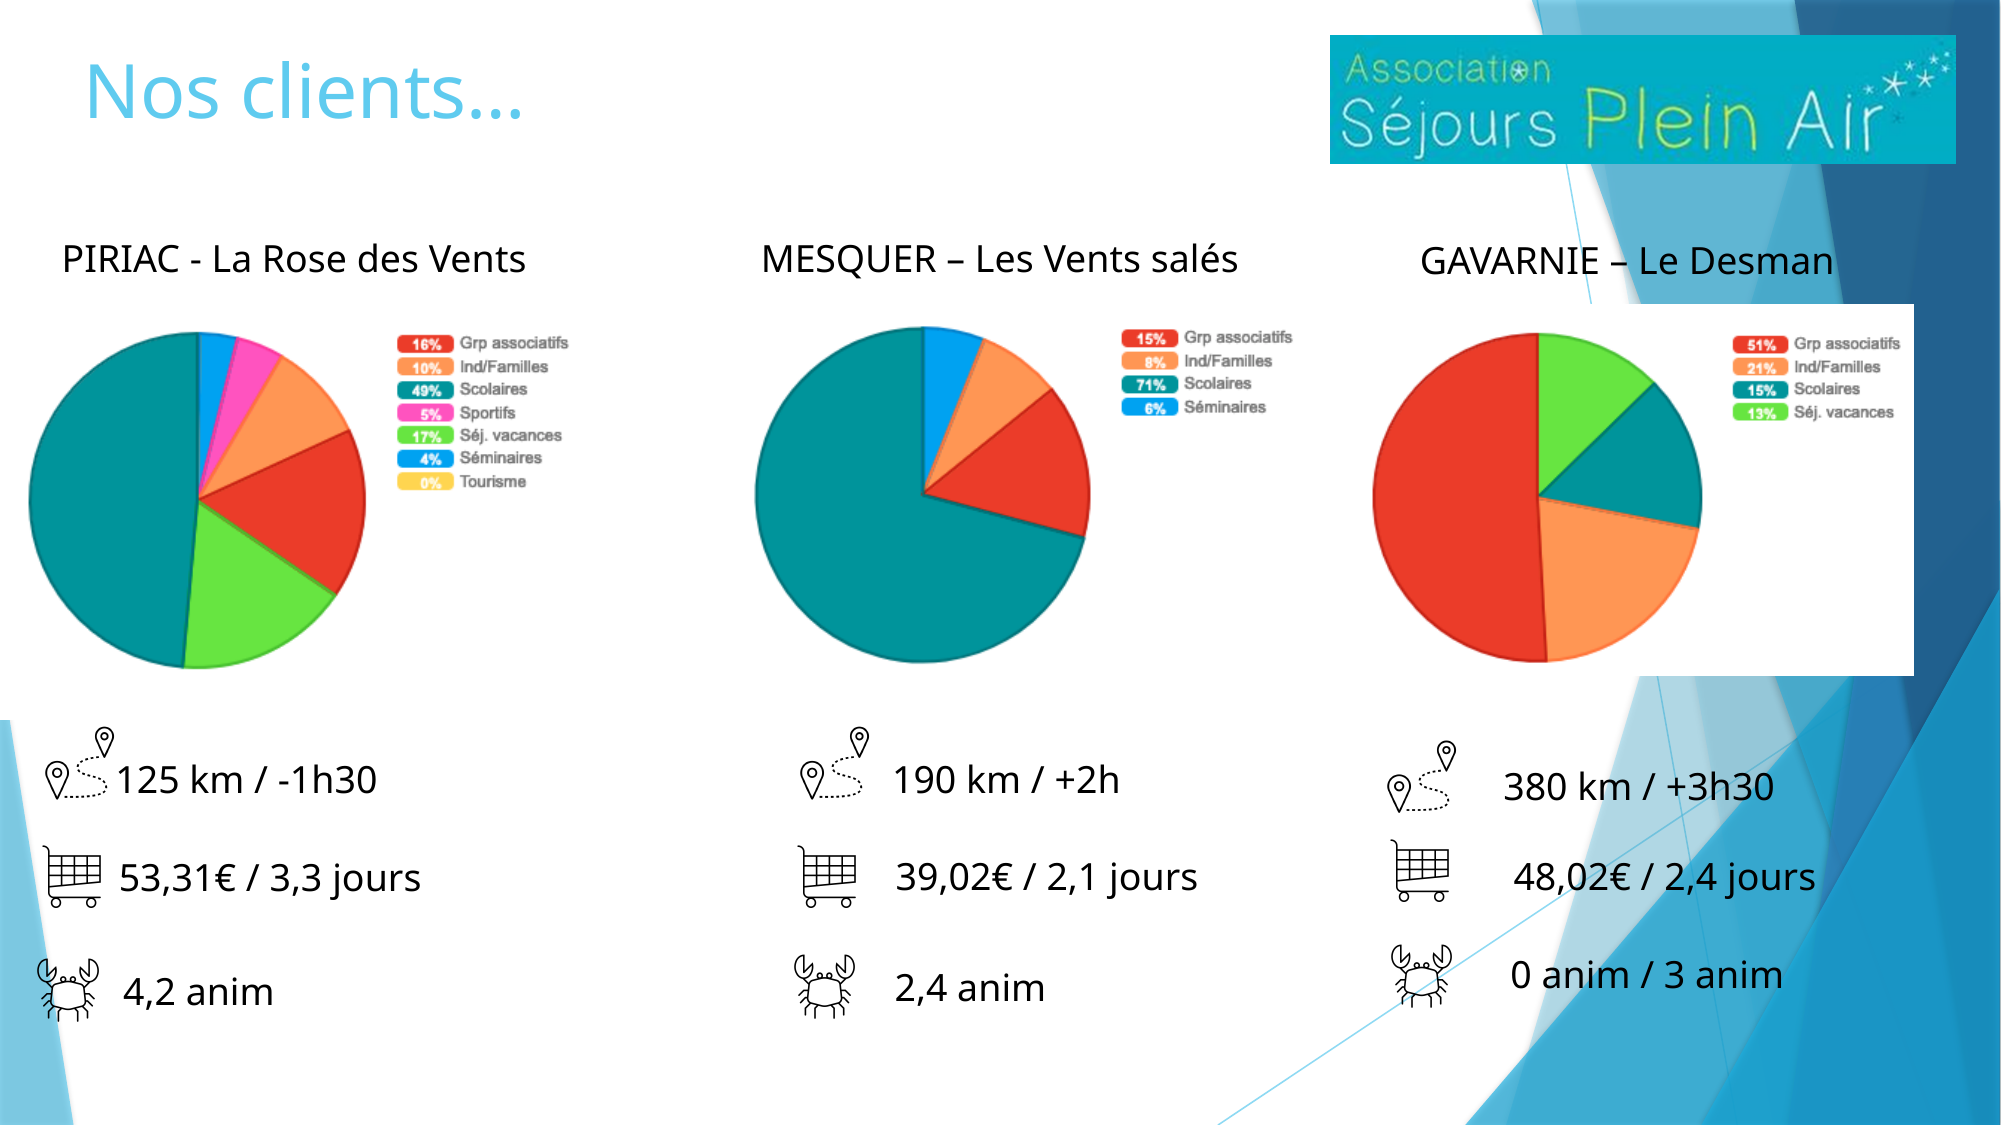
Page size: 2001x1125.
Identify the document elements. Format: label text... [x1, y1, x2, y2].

picture [1382, 937, 1461, 1016]
text_box 0 anim / 3 anim [1495, 943, 1800, 1004]
text_box PIRIAC - La Rose des Vents [46, 227, 542, 288]
picture [789, 837, 868, 916]
text_box MESQUER – Les Vents salés [746, 227, 1255, 288]
picture [1366, 303, 1915, 677]
text_box 4,2 anim [110, 960, 290, 1021]
text_box 39,02€ / 2,1 jours [880, 845, 1214, 906]
text_box 2,4 anim [879, 956, 1062, 1017]
text_box 380 km / +3h30 [1488, 755, 1791, 816]
picture [34, 837, 113, 916]
picture [747, 287, 1303, 677]
text_box 125 km / -1h30 [128, 748, 393, 809]
text_box GAVARNIE – Le Desman [1405, 229, 1850, 289]
title Nos clients… [68, 36, 1025, 159]
picture [1376, 734, 1467, 824]
picture [789, 720, 880, 810]
text_box 48,02€ / 2,4 jours [1498, 845, 1832, 906]
picture [0, 289, 591, 810]
text_box 53,31€ / 3,3 jours [118, 846, 437, 907]
picture [29, 951, 107, 1030]
picture [1329, 35, 1956, 165]
picture [785, 948, 864, 1027]
picture [1382, 832, 1461, 910]
text_box 190 km / +2h [884, 748, 1136, 809]
